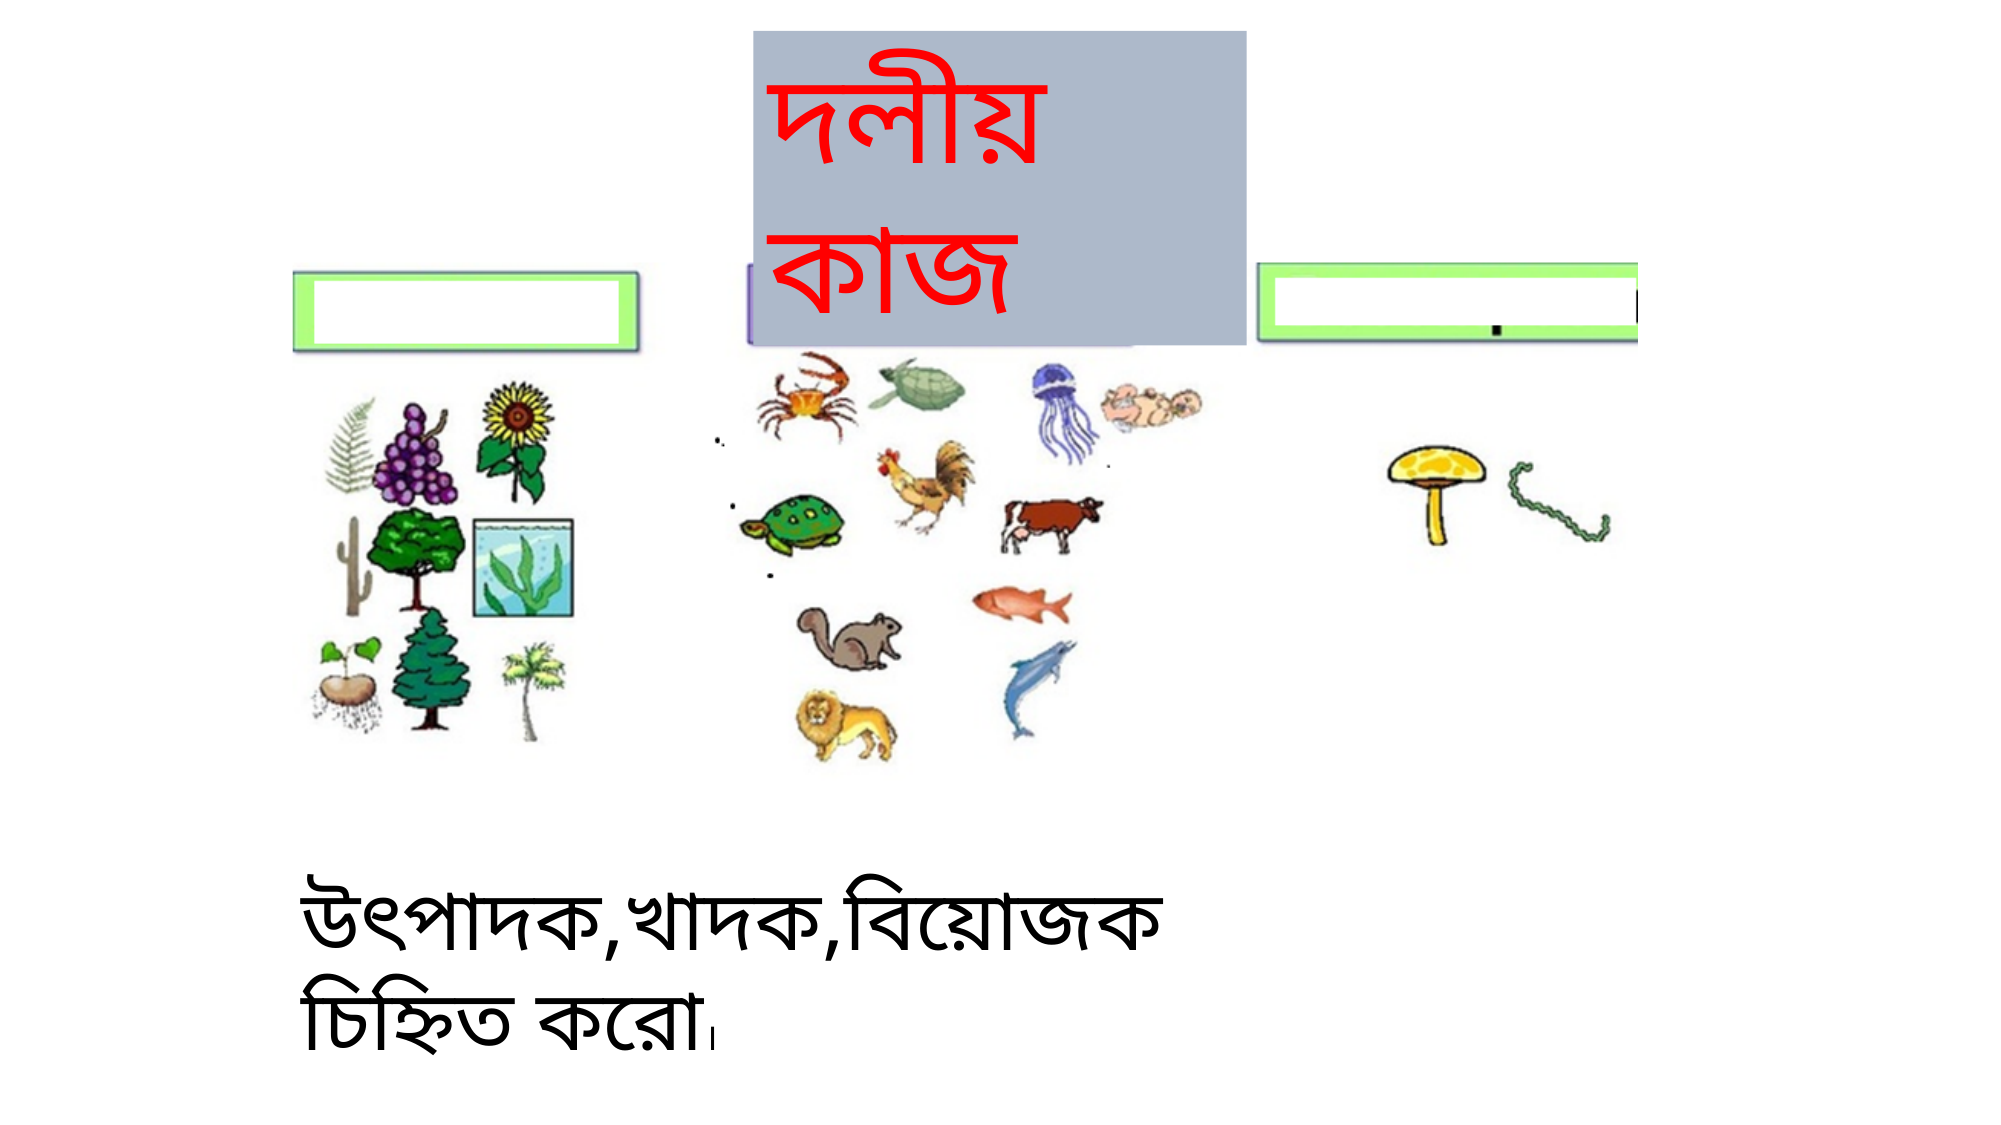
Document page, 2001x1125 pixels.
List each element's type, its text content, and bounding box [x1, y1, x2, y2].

text_box উৎপাদক,খাদক,বিয়োজক চিহ্নিত করো। [286, 859, 1372, 1075]
picture [212, 249, 1638, 808]
text_box দলীয় কাজ [753, 30, 1247, 249]
